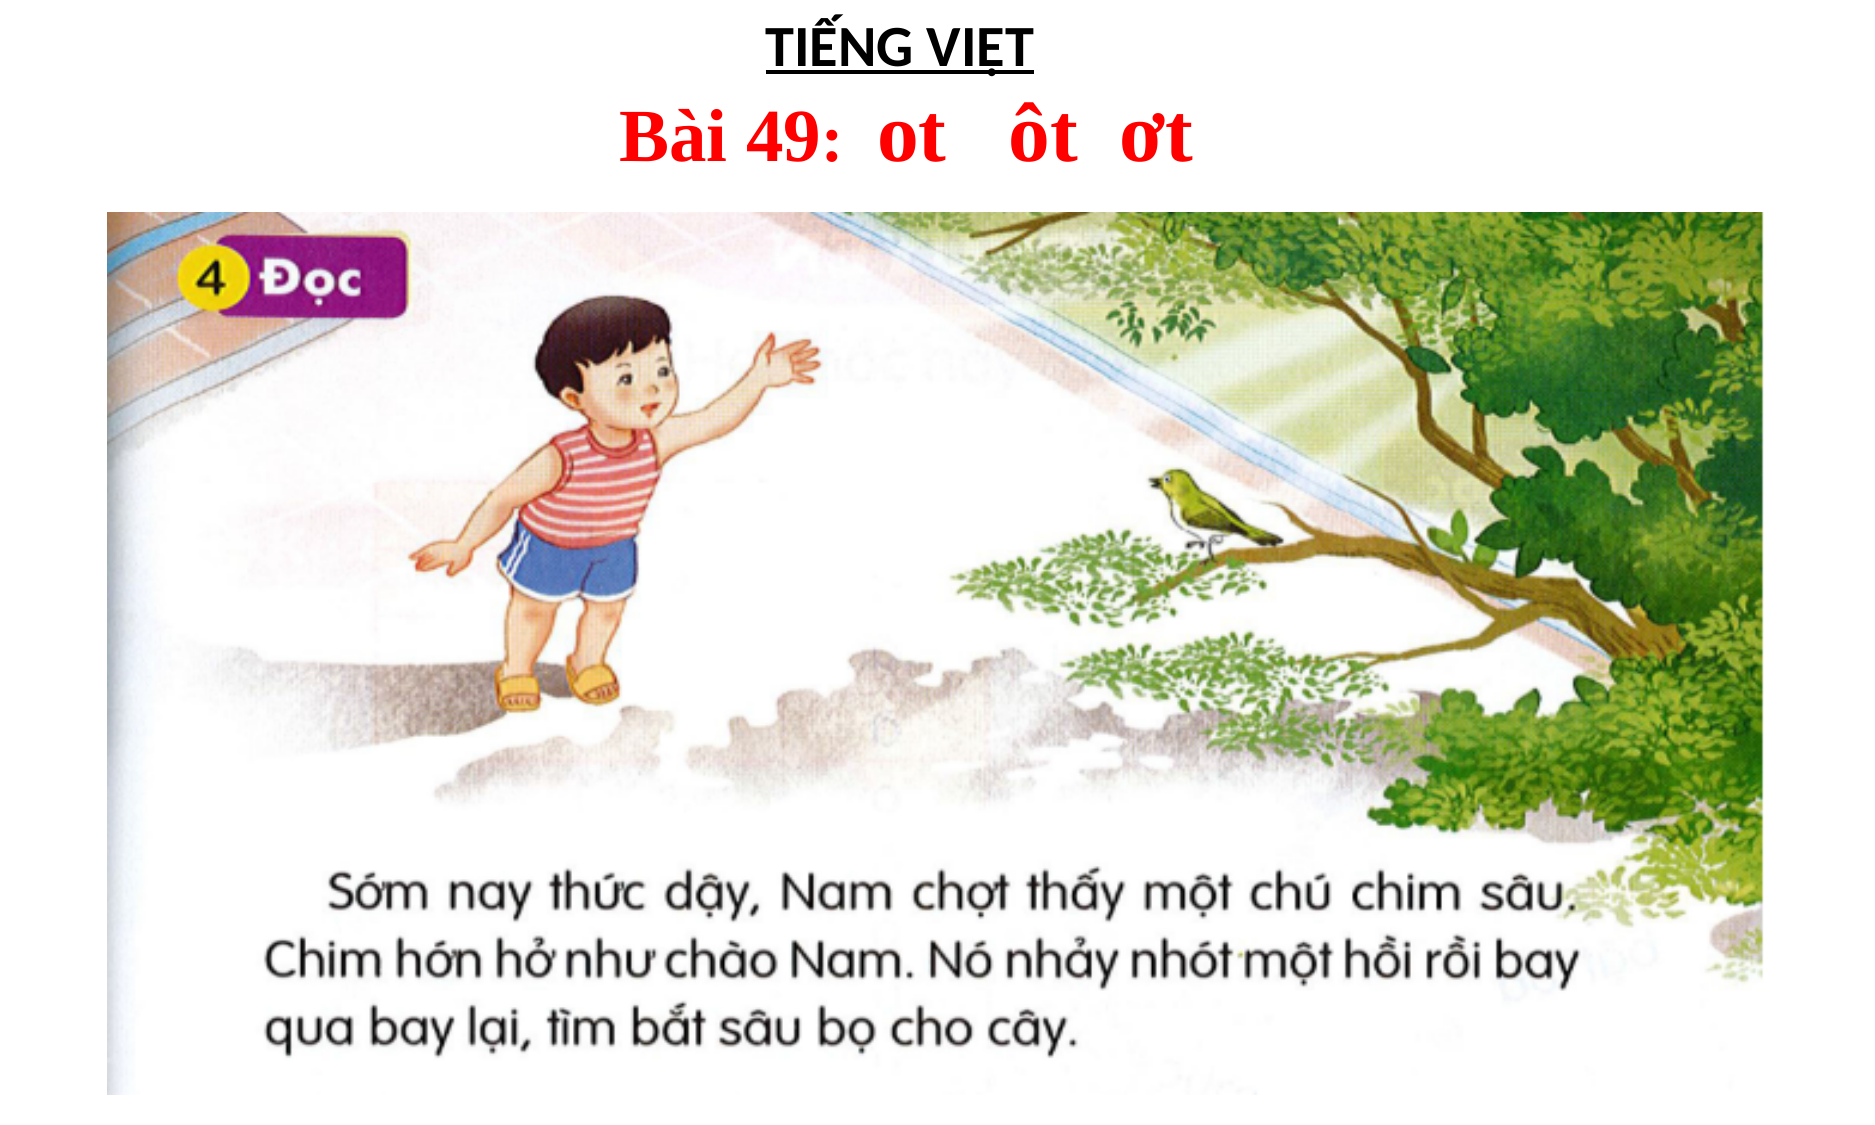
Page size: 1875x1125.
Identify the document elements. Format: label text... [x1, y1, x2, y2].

picture [107, 212, 1768, 1095]
text_box TIẾNG VIỆT Bài 49: ot ôt ơt [524, 0, 1275, 186]
